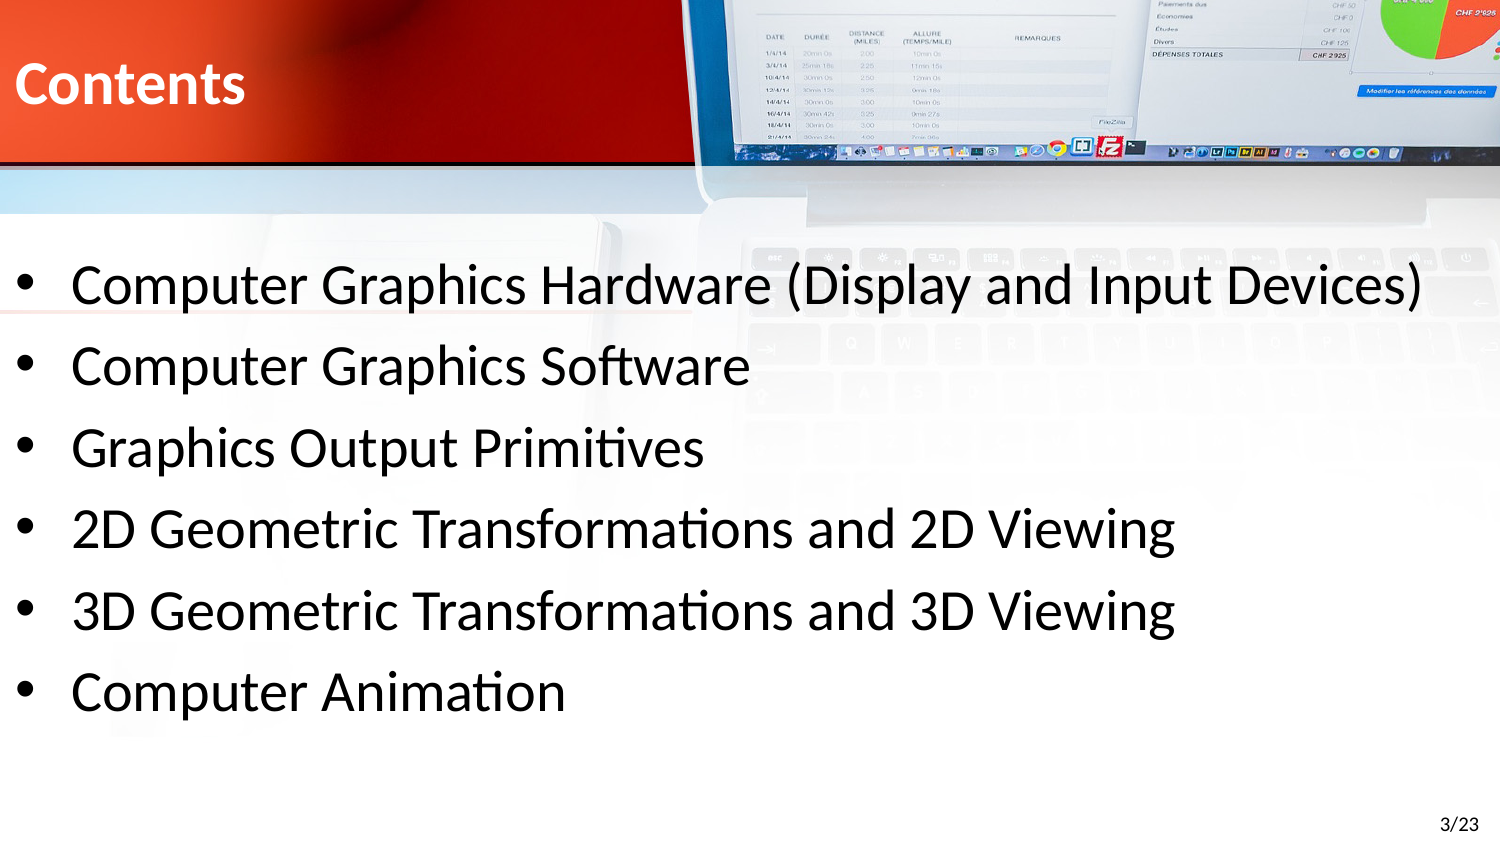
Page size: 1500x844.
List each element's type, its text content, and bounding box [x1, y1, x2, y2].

picture [0, 160, 1500, 209]
title Contents [0, 0, 1500, 160]
text_box 3/23 [1424, 803, 1500, 844]
list Computer Graphics Hardware (Display and Input Devices) Computer Graphics Software Graphics Output Primitives 2D Geometric Transformations and 2D Viewing 3D Geometric Transformations and 3D Viewing Computer Animation [0, 209, 1500, 844]
